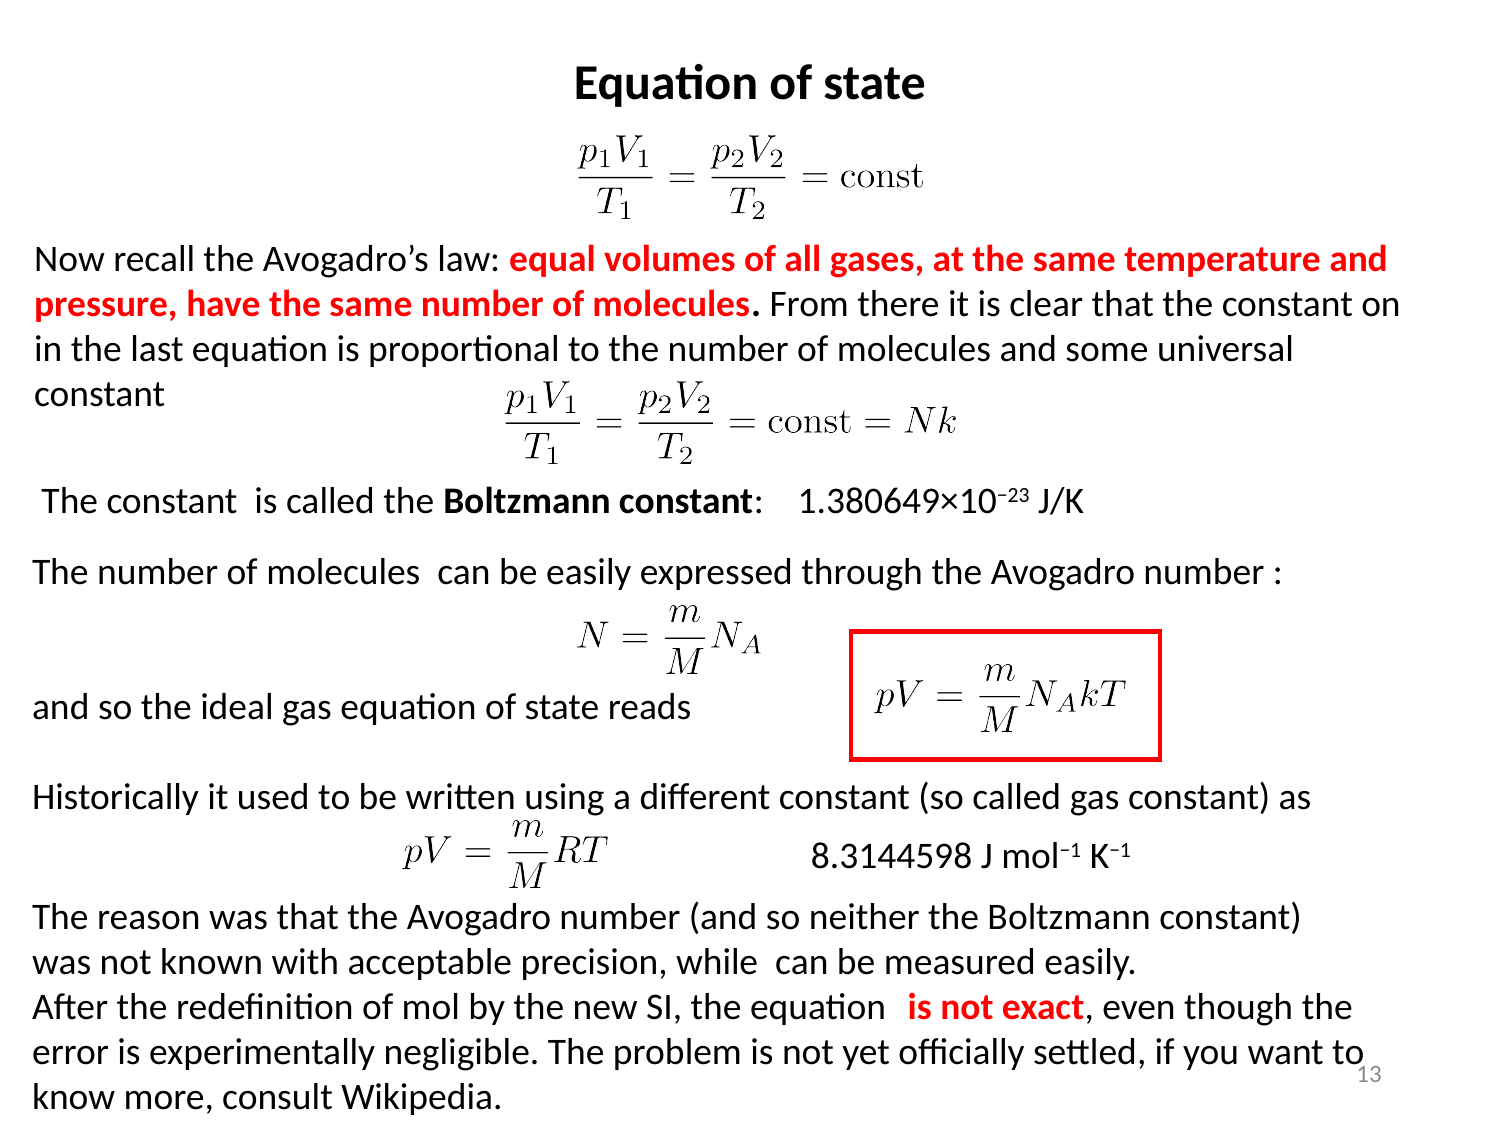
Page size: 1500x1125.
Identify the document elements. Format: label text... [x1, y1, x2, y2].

picture [402, 820, 608, 888]
picture [576, 135, 923, 219]
picture [504, 381, 956, 465]
text_box Now recall the Avogadro’s law: equal volumes of all gases, at the same temperature and pressure, have the same number of molecules. From there it is clear that the constant on in the last equation is proportional to the number of molecules and some universal constant [19, 226, 1441, 422]
text_box [850, 630, 1161, 761]
picture [874, 664, 1126, 732]
picture [576, 605, 761, 674]
text_box Equation of state [218, 42, 1282, 118]
slide_number 13 [1059, 1042, 1397, 1103]
